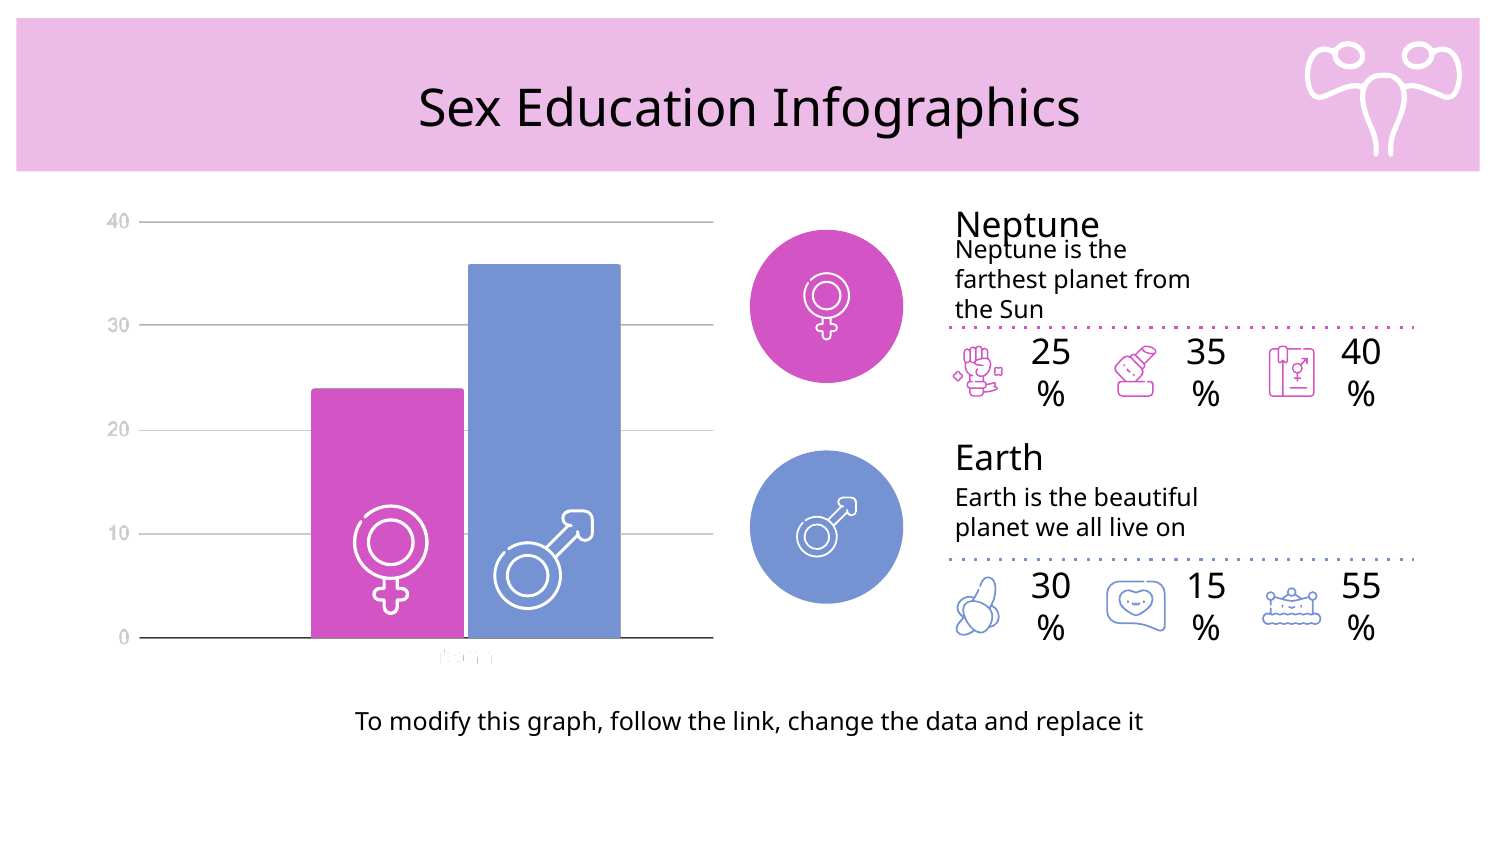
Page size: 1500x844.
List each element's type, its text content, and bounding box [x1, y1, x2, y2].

text_box Earth [939, 432, 1237, 480]
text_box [749, 450, 904, 604]
title Sex Education Infographics [88, 59, 1412, 153]
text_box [1113, 345, 1255, 398]
picture [88, 180, 714, 689]
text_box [493, 509, 595, 611]
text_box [749, 229, 904, 384]
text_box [1106, 580, 1255, 632]
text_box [352, 504, 429, 616]
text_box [954, 576, 1100, 636]
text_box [939, 198, 1238, 311]
text_box Earth is the beautiful planet we all live on [939, 480, 1237, 544]
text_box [952, 345, 1100, 397]
text_box To modify this graph, follow the link, change the data and replace it [289, 680, 1211, 761]
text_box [1261, 581, 1410, 629]
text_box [1268, 345, 1410, 398]
